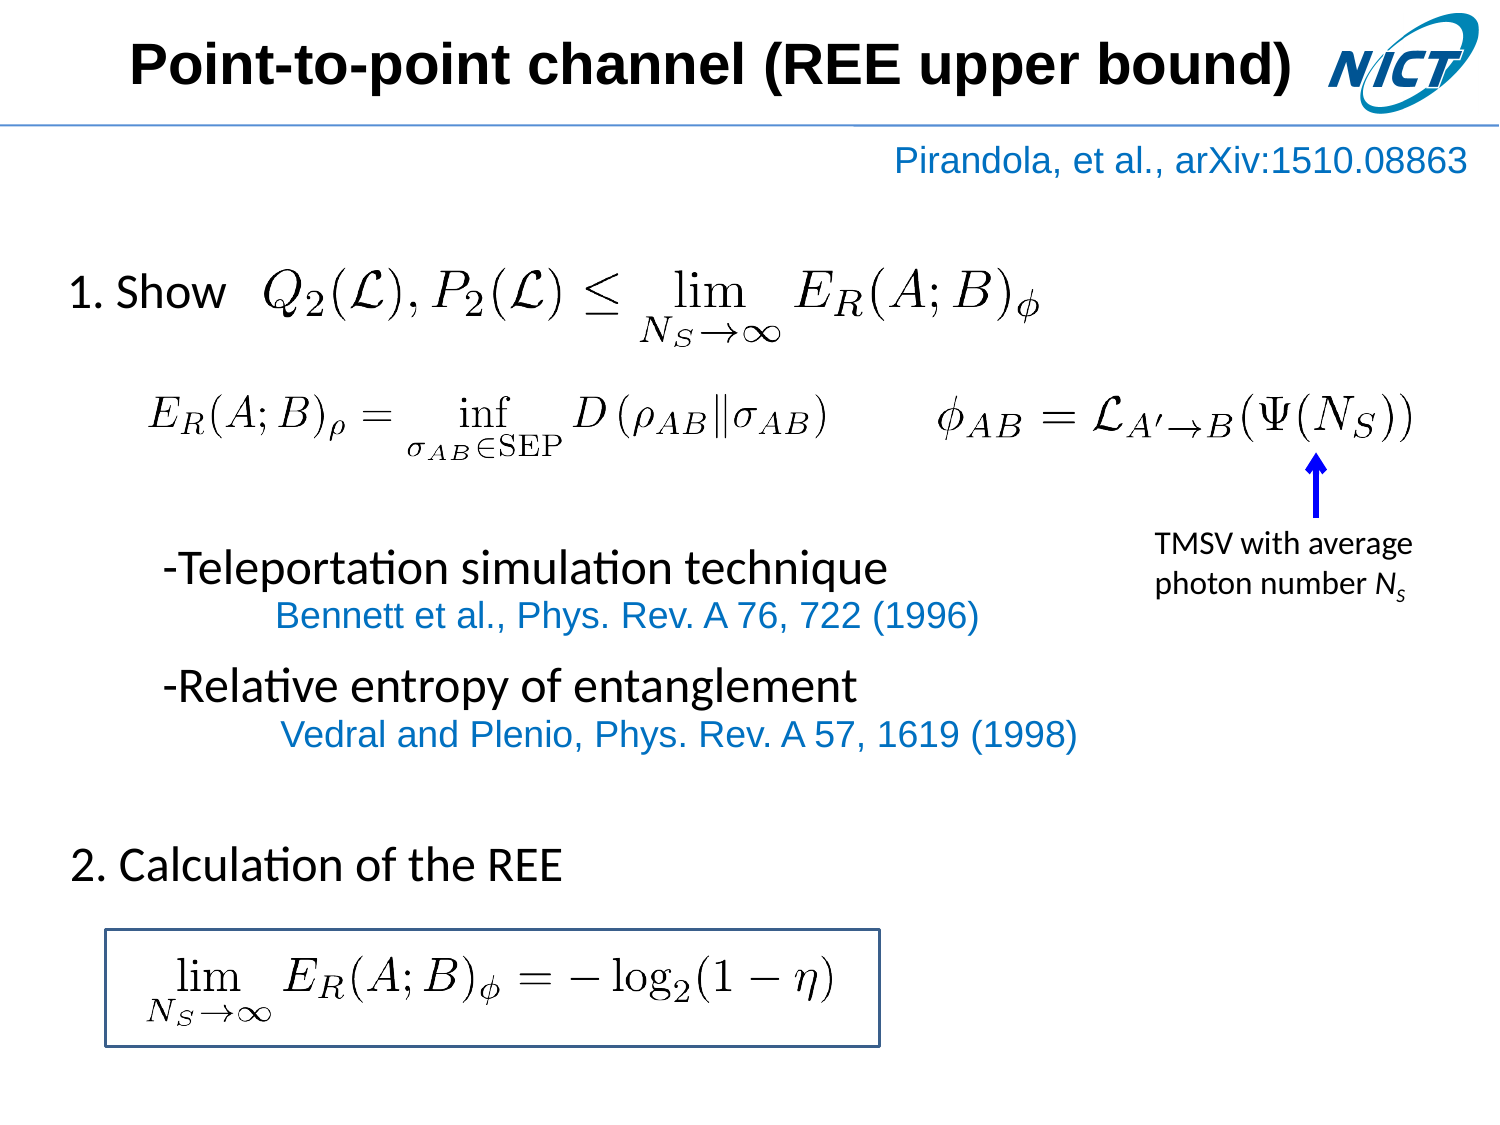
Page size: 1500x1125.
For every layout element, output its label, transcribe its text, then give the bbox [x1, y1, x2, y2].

text_box Pirandola, et al., arXiv:1510.08863 [879, 128, 1491, 189]
text_box Point-to-point channel (REE upper bound) [41, 19, 1323, 104]
picture [1328, 13, 1479, 114]
text_box 2. Calculation of the REE [55, 824, 614, 900]
text_box -Teleportation simulation technique [147, 527, 947, 602]
text_box [103, 927, 882, 1049]
picture [937, 393, 1411, 443]
picture [264, 266, 1040, 347]
picture [147, 393, 825, 460]
picture [1468, 13, 1479, 22]
text_box -Relative entropy of entanglement [147, 645, 947, 720]
text_box Bennett et al., Phys. Rev. A 76, 722 (1996) [260, 583, 1010, 644]
text_box 1. Show [52, 251, 263, 326]
text_box TMSV with average photon number NS [1139, 513, 1459, 614]
picture [146, 954, 832, 1026]
text_box Vedral and Plenio, Phys. Rev. A 57, 1619 (1998) [265, 702, 1113, 763]
